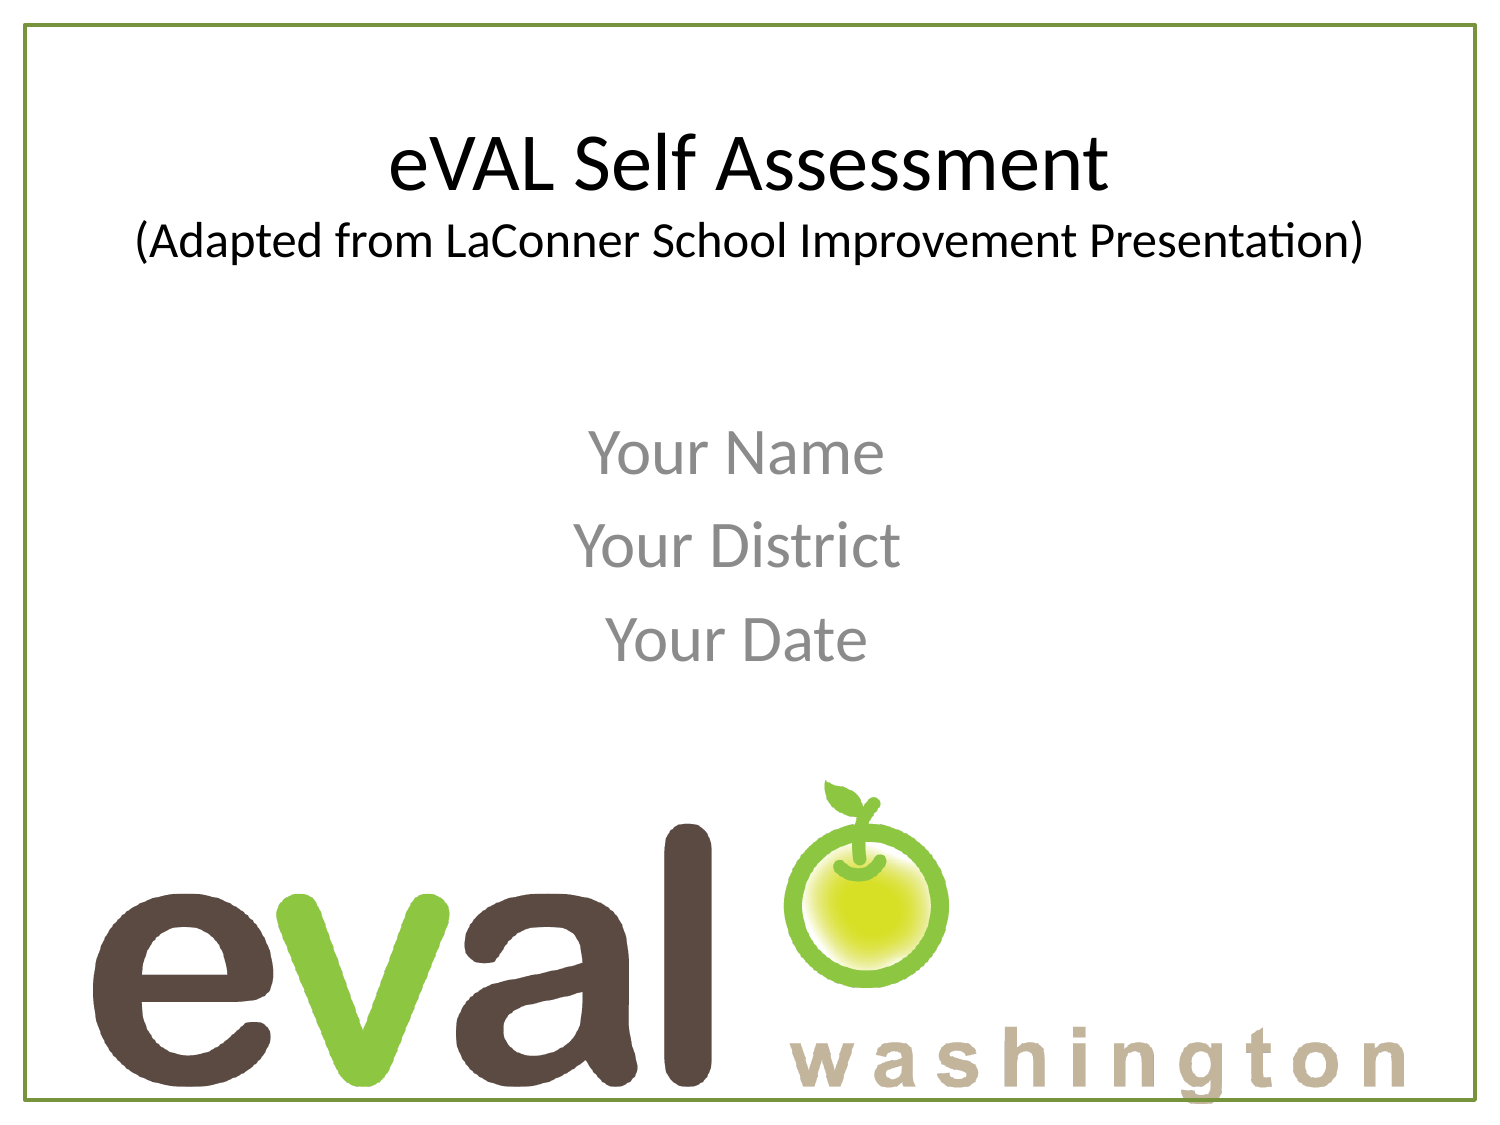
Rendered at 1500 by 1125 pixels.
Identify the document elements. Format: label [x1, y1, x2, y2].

text_box [23, 23, 1477, 1102]
picture [62, 752, 1438, 1125]
